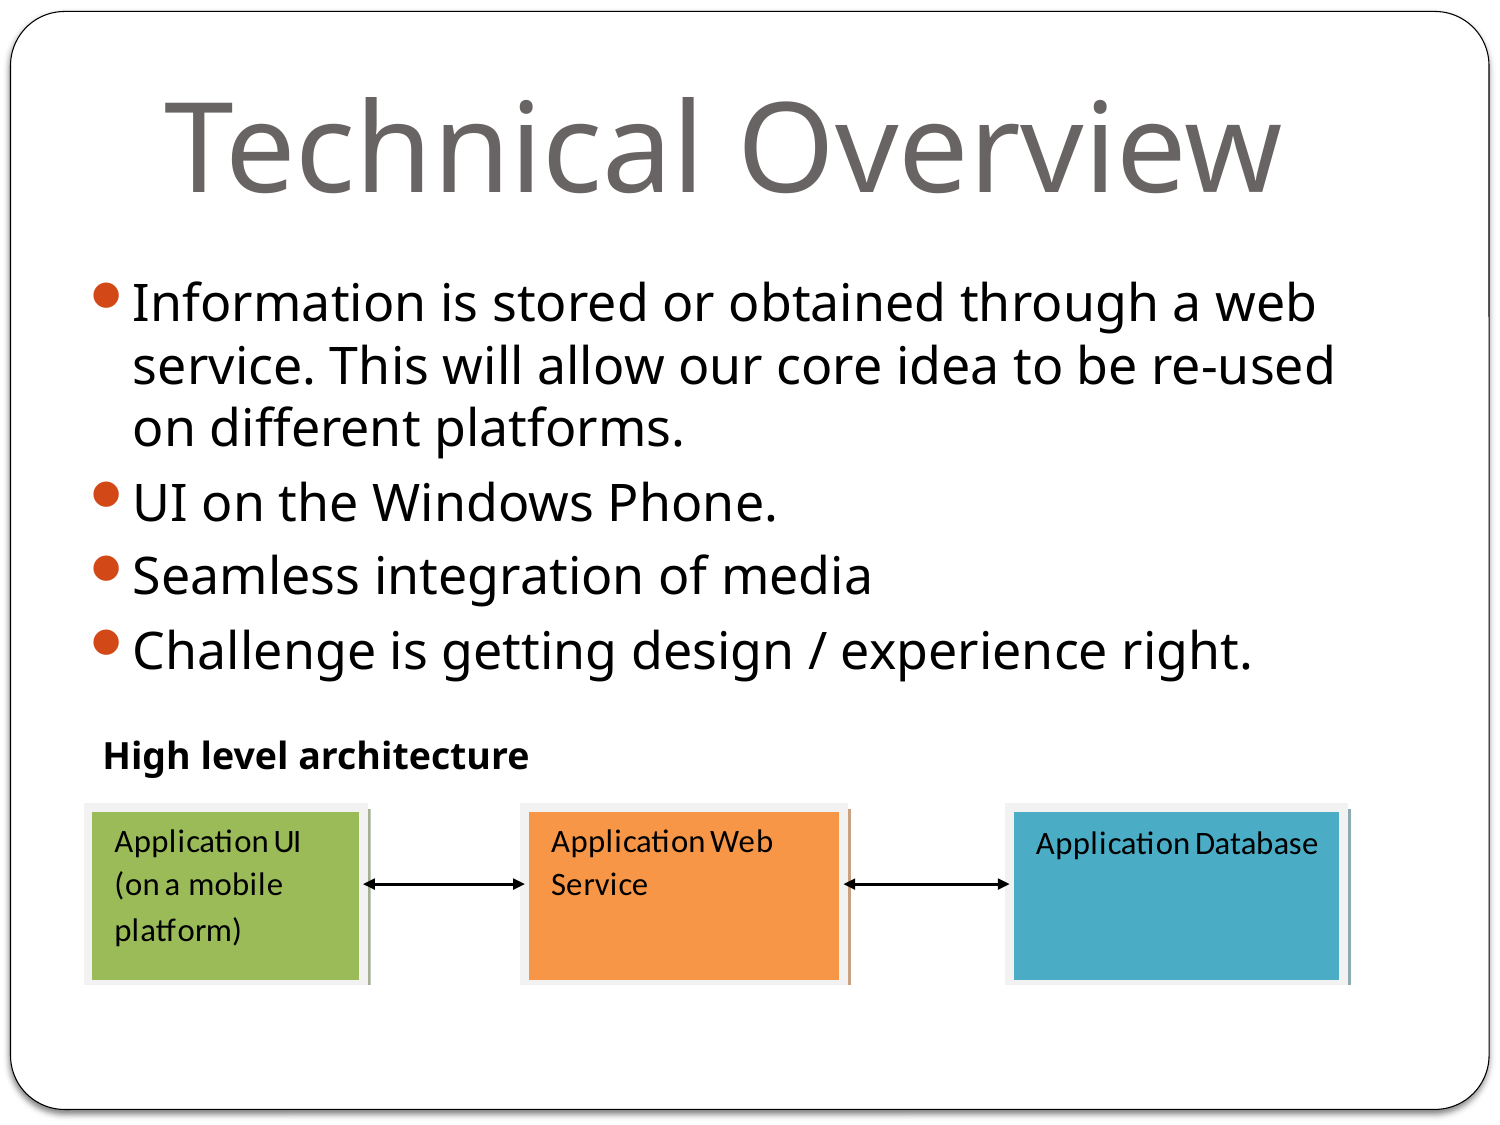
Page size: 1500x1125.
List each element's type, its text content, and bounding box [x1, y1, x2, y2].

text_box High level architecture [87, 724, 1025, 760]
title Technical Overview [150, 45, 1425, 233]
list Information is stored or obtained through a web service. This will allow our core idea to be re-used on different platforms. UI on the Windows Phone. Seamless integration of media Challenge is getting design / experience right. [75, 262, 1425, 688]
picture [74, 762, 1438, 985]
